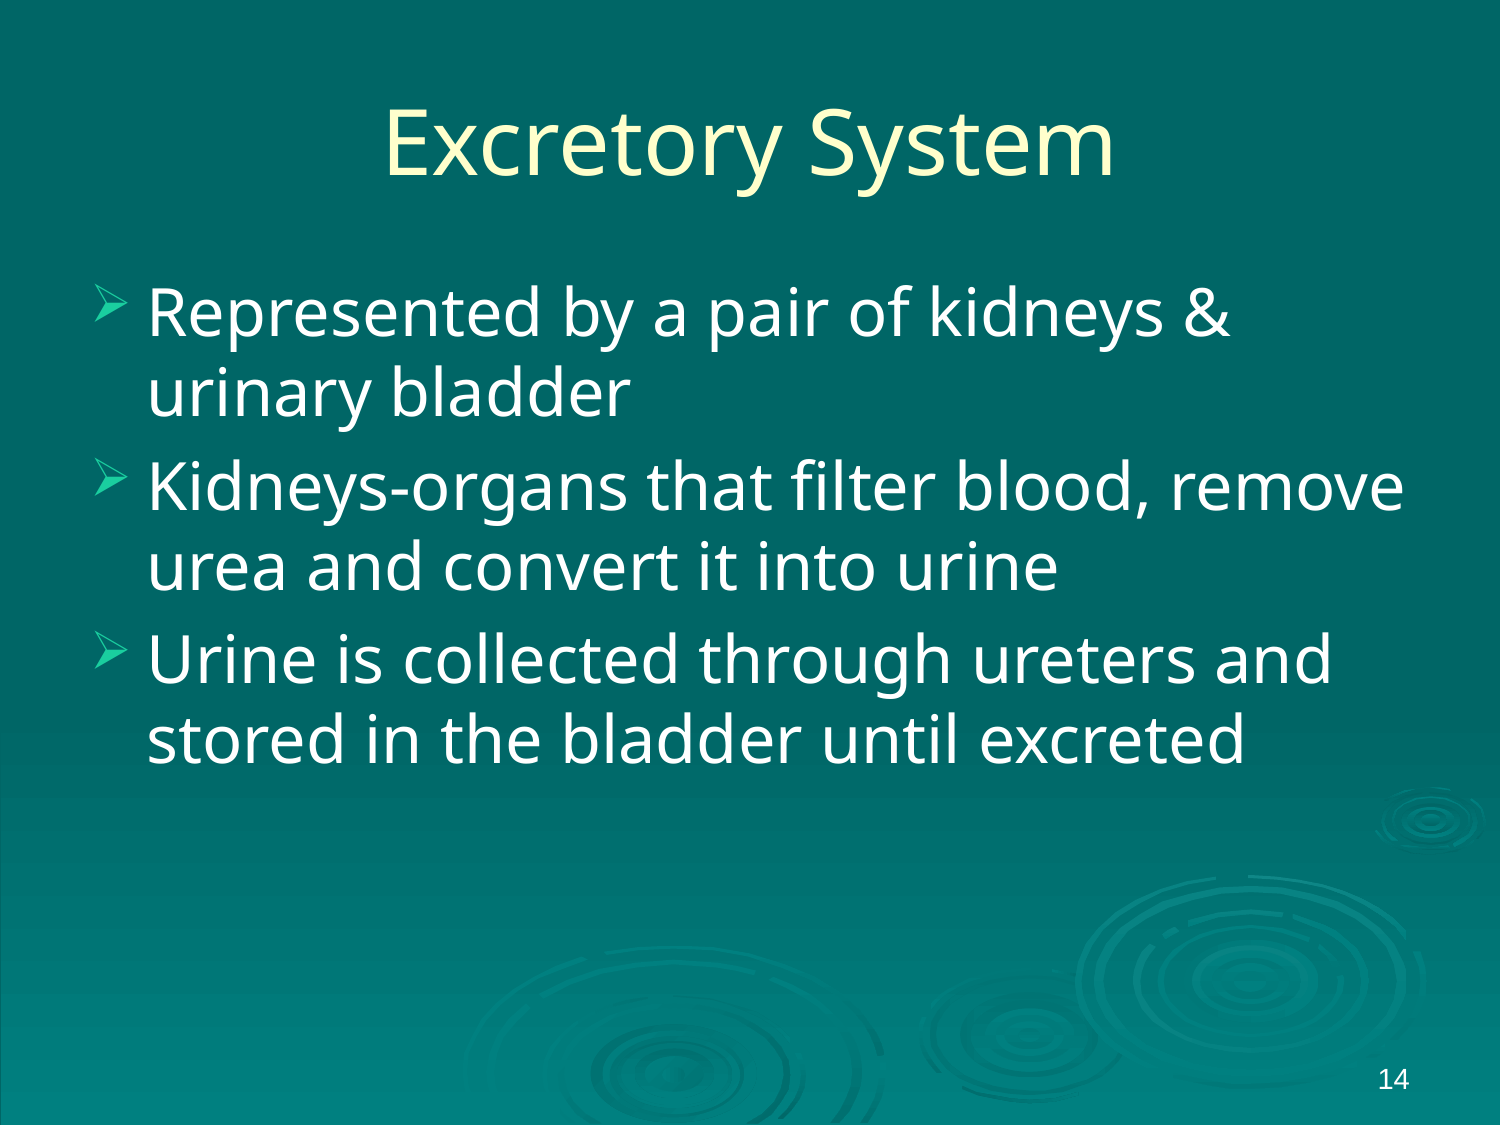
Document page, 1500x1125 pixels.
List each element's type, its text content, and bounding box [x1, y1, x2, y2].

title Excretory System [74, 45, 1426, 233]
list Represented by a pair of kidneys & urinary bladder Kidneys-organs that filter blood, remove urea and convert it into urine Urine is collected through ureters and stored in the bladder until excreted [74, 262, 1426, 1006]
slide_number 14 [1074, 1024, 1426, 1103]
